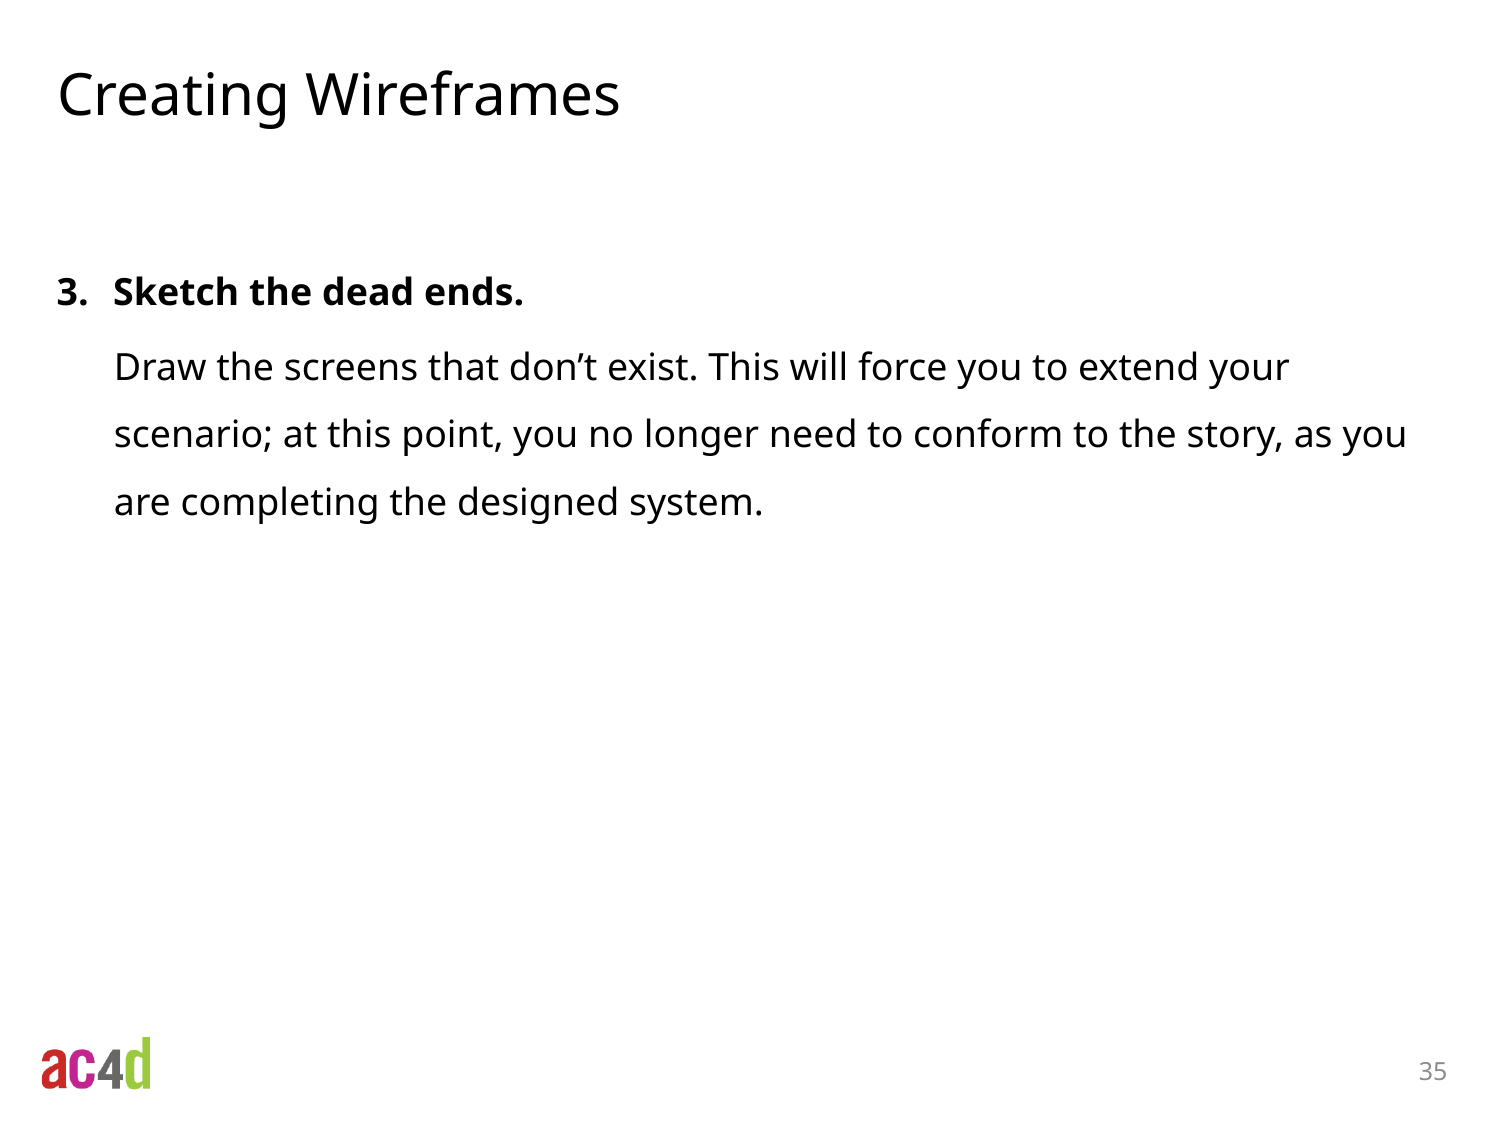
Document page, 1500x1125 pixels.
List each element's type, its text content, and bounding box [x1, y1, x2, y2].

slide_number 35 [1112, 1042, 1463, 1103]
list Sketch the dead ends. Draw the screens that don’t exist. This will force you to extend your scenario; at this point, you no longer need to conform to the story, as you are completing the designed system. [41, 237, 1463, 1013]
title Creating Wireframes [41, 50, 1463, 213]
picture [41, 1037, 150, 1090]
